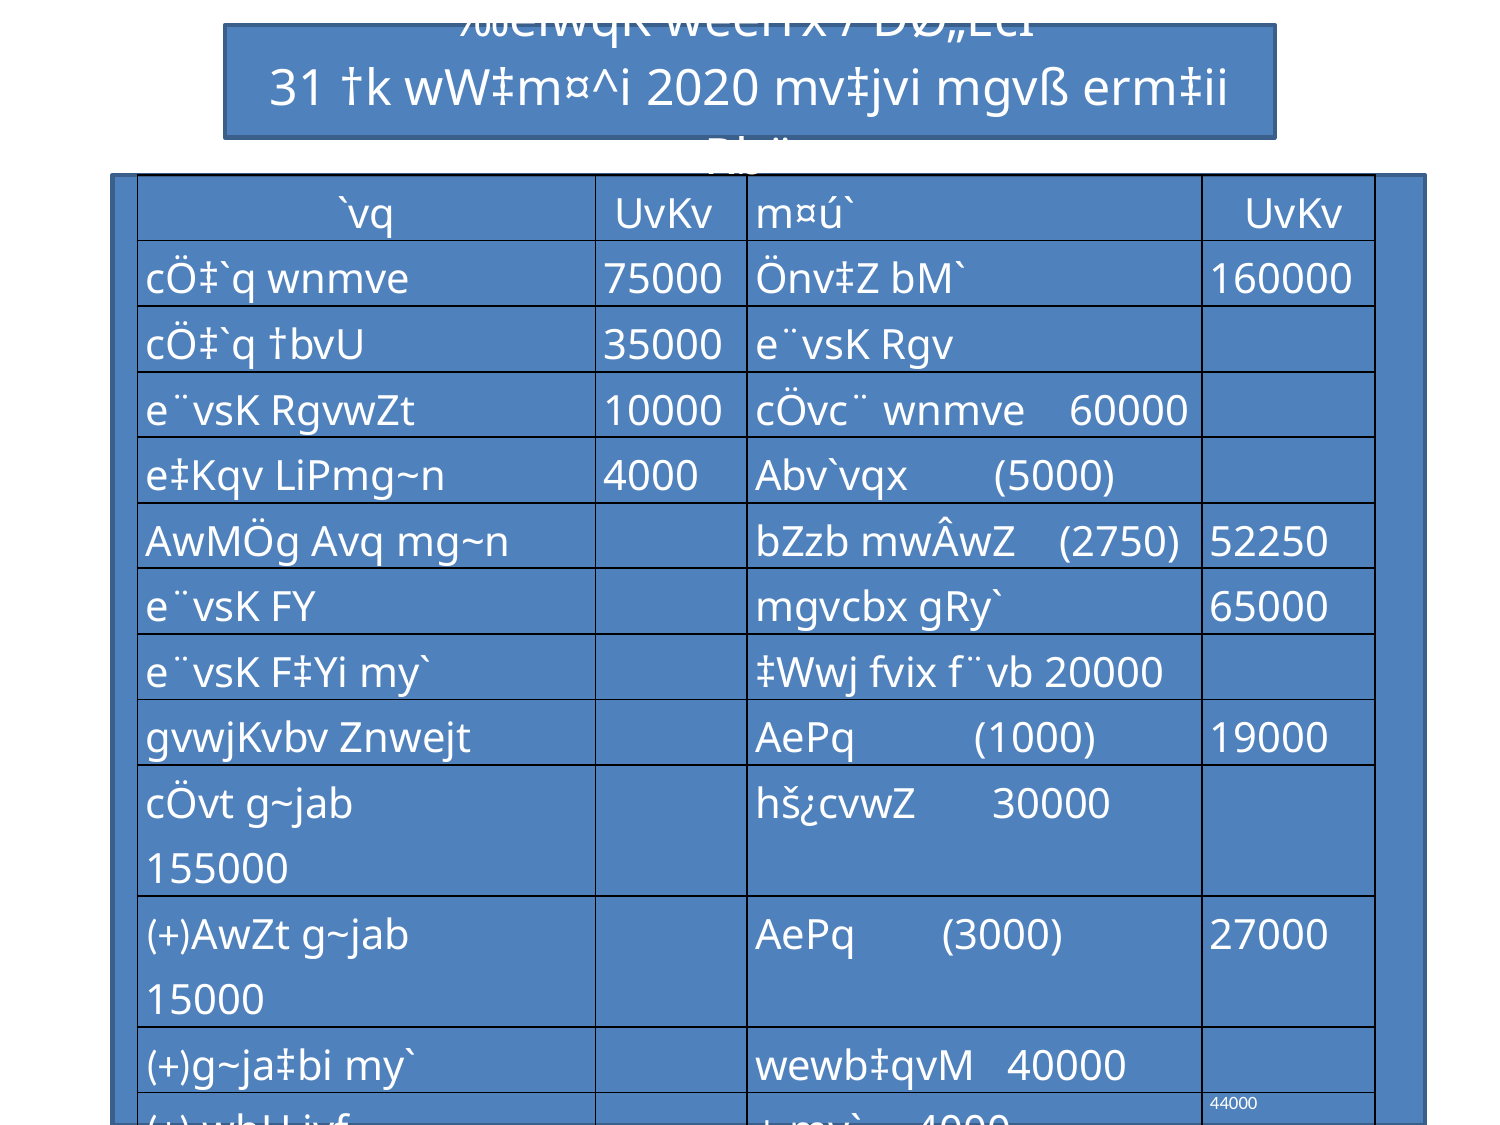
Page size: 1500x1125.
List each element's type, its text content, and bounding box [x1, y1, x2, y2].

table_cell 160000 [1203, 241, 1374, 305]
table_cell gvwjKvbv Znwejt [138, 700, 595, 764]
table_cell [1203, 635, 1374, 699]
table_cell e¨vsK F‡Yi my` [138, 635, 595, 699]
table_cell [1203, 307, 1374, 371]
table_cell [596, 569, 746, 633]
table_cell 19000 [1203, 700, 1374, 764]
table_cell cÖ‡`q wnmve [138, 241, 595, 305]
table_cell wewb‡qvM 40000 [748, 1028, 1201, 1092]
table_cell [1203, 1028, 1374, 1092]
table_header m¤ú` [748, 176, 1201, 240]
table_cell 52250 [1203, 504, 1374, 567]
table_cell + my` 4000 [748, 1093, 1201, 1125]
table_cell [596, 766, 746, 895]
table_cell cÖvc¨ wnmve 60000 [748, 373, 1201, 436]
table_cell 4000 [596, 438, 746, 502]
table_cell e¨vsK Rgv [748, 307, 1201, 371]
table_cell AePq (1000) [748, 700, 1201, 764]
table_cell (+) wbU jvf 104250 [138, 1093, 595, 1125]
table_cell [596, 1028, 746, 1092]
table_cell [1203, 373, 1374, 436]
table_cell hš¿cvwZ 30000 [748, 766, 1201, 895]
table_cell e‡Kqv LiPmg~n [138, 438, 595, 502]
table_cell cÖvt g~jab 155000 [138, 766, 595, 895]
table_cell 75000 [596, 241, 746, 305]
table_cell Önv‡Z bM` [748, 241, 1201, 305]
table_cell [596, 504, 746, 567]
table_cell [596, 635, 746, 699]
table_cell [596, 700, 746, 764]
table_cell 10000 [596, 373, 746, 436]
table_cell 65000 [1203, 569, 1374, 633]
table_cell mgvcbx gRy` [748, 569, 1201, 633]
table_cell Abv`vqx (5000) [748, 438, 1201, 502]
table_cell [596, 897, 746, 1026]
table_cell e¨vsK RgvwZt [138, 373, 595, 436]
text_box ‰elwqK weeiYx / DØ„ËcÎ 31 †k wW‡m¤^i 2020 mv‡jvi mgvß erm‡ii Rb¨ [223, 23, 1277, 140]
table_cell 27000 [1203, 897, 1374, 1026]
table_cell ‡Wwj fvix f¨vb 20000 [748, 635, 1201, 699]
table_cell [1203, 438, 1374, 502]
table_header UvKv [1203, 176, 1374, 240]
table_cell (+)AwZt g~jab 15000 [138, 897, 595, 1026]
table_header `vq [138, 176, 595, 240]
table_cell [596, 1093, 746, 1125]
table_cell e¨vsK FY [138, 569, 595, 633]
text_box [110, 173, 1427, 1125]
table_cell AwMÖg Avq mg~n [138, 504, 595, 567]
table_cell cÖ‡`q †bvU [138, 307, 595, 371]
table_cell 44000 [1203, 1093, 1374, 1125]
table_cell (+)g~ja‡bi my` [138, 1028, 595, 1092]
table_cell 35000 [596, 307, 746, 371]
table_cell [1203, 766, 1374, 895]
table_cell AePq (3000) [748, 897, 1201, 1026]
table_cell bZzb mwÂwZ (2750) [748, 504, 1201, 567]
table_header UvKv [596, 176, 746, 240]
